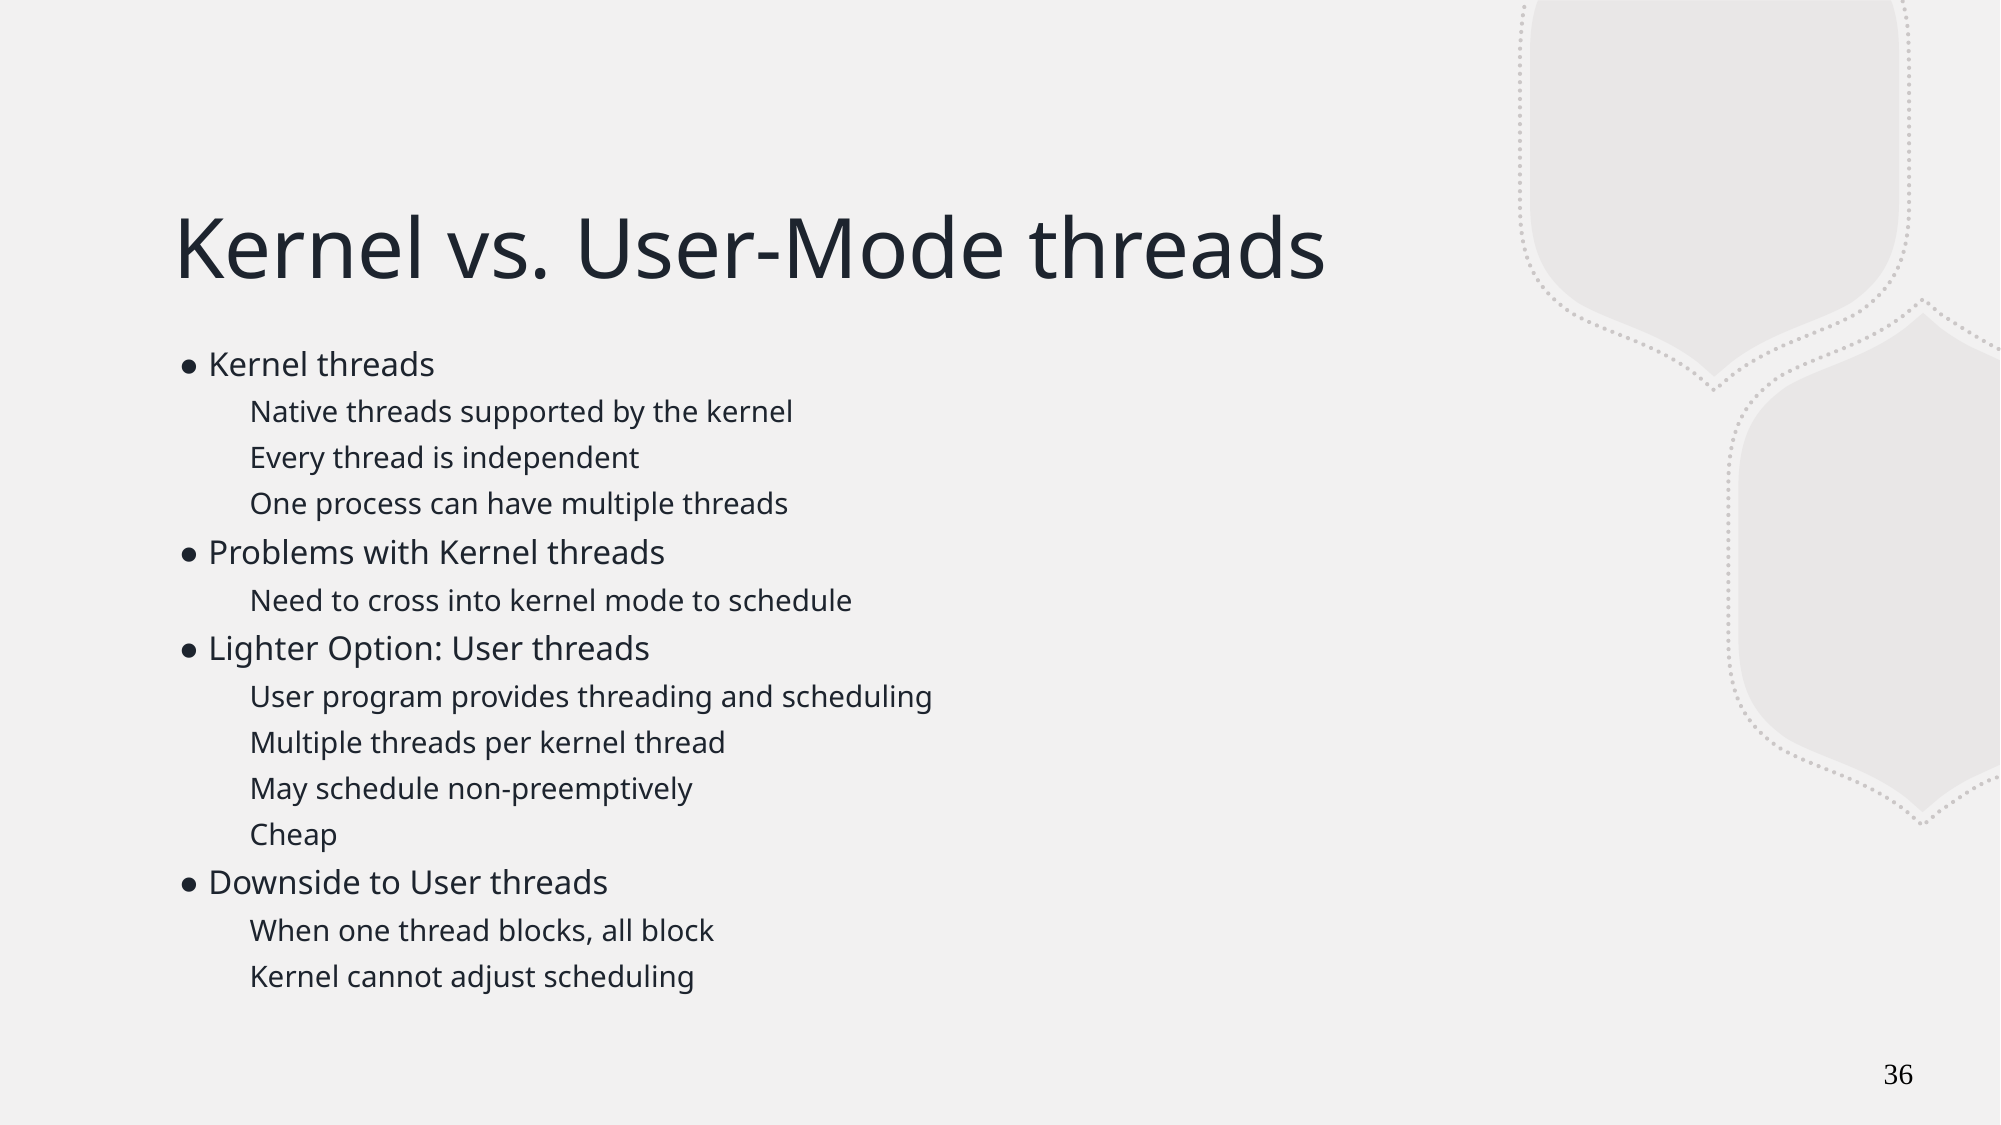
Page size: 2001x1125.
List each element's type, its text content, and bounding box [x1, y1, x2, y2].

slide_number 36 [1843, 1042, 1929, 1103]
title Kernel vs. User-Mode threads [158, 157, 1648, 332]
list Kernel threads Native threads supported by the kernel Every thread is independent One process can have multiple threads Problems with Kernel threads Need to cross into kernel mode to schedule Lighter Option: User threads User program provides threading and scheduling Multiple threads per kernel thread May schedule non-preemptively Cheap Downside to User threads When one thread blocks, all block Kernel cannot adjust scheduling [158, 332, 1434, 1007]
